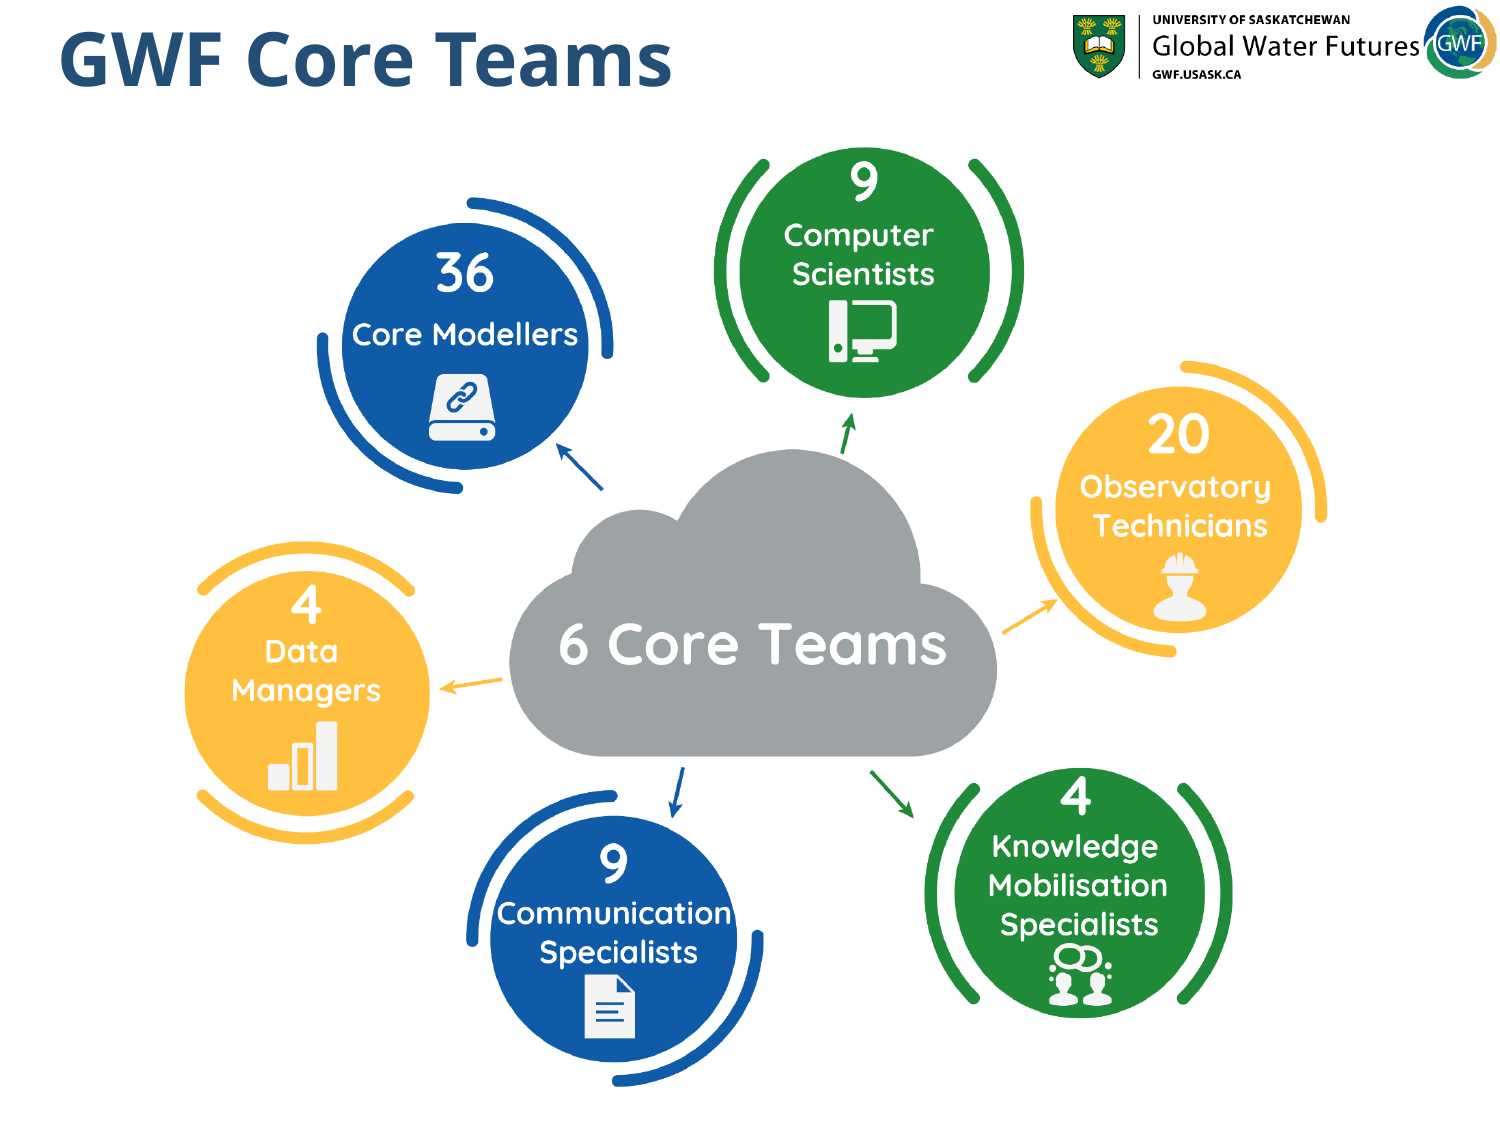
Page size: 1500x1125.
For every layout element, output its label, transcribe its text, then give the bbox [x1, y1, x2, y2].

picture [1423, 5, 1497, 79]
picture [1336, 15, 1419, 79]
title GWF Core Teams [42, 0, 1336, 125]
picture [91, 98, 1420, 1125]
